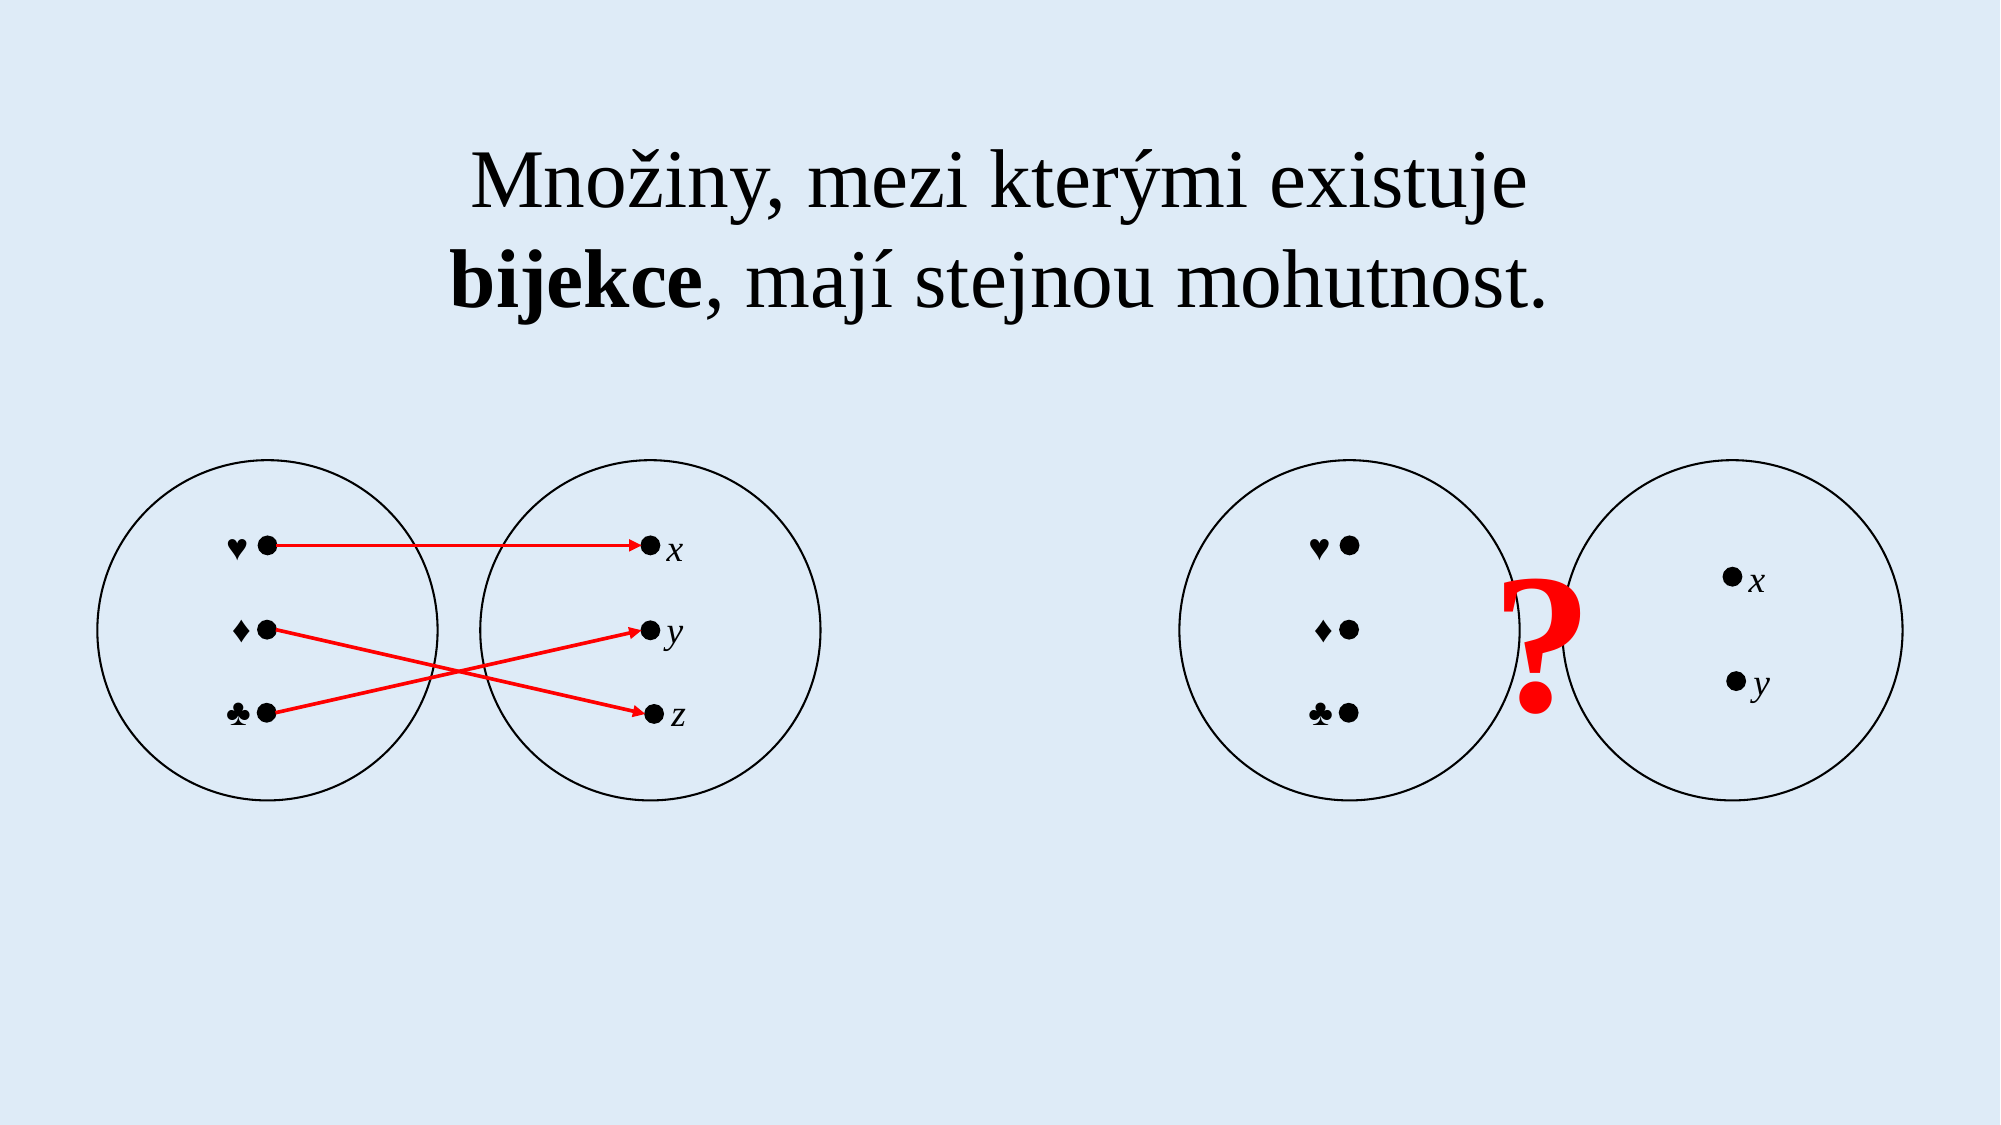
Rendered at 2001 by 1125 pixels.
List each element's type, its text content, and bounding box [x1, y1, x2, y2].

text_box Množiny, mezi kterými existuje bijekce, mají stejnou mohutnost. [353, 116, 1647, 332]
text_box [275, 629, 646, 714]
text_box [97, 460, 438, 801]
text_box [1179, 460, 1903, 801]
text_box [275, 630, 642, 713]
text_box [480, 460, 821, 801]
